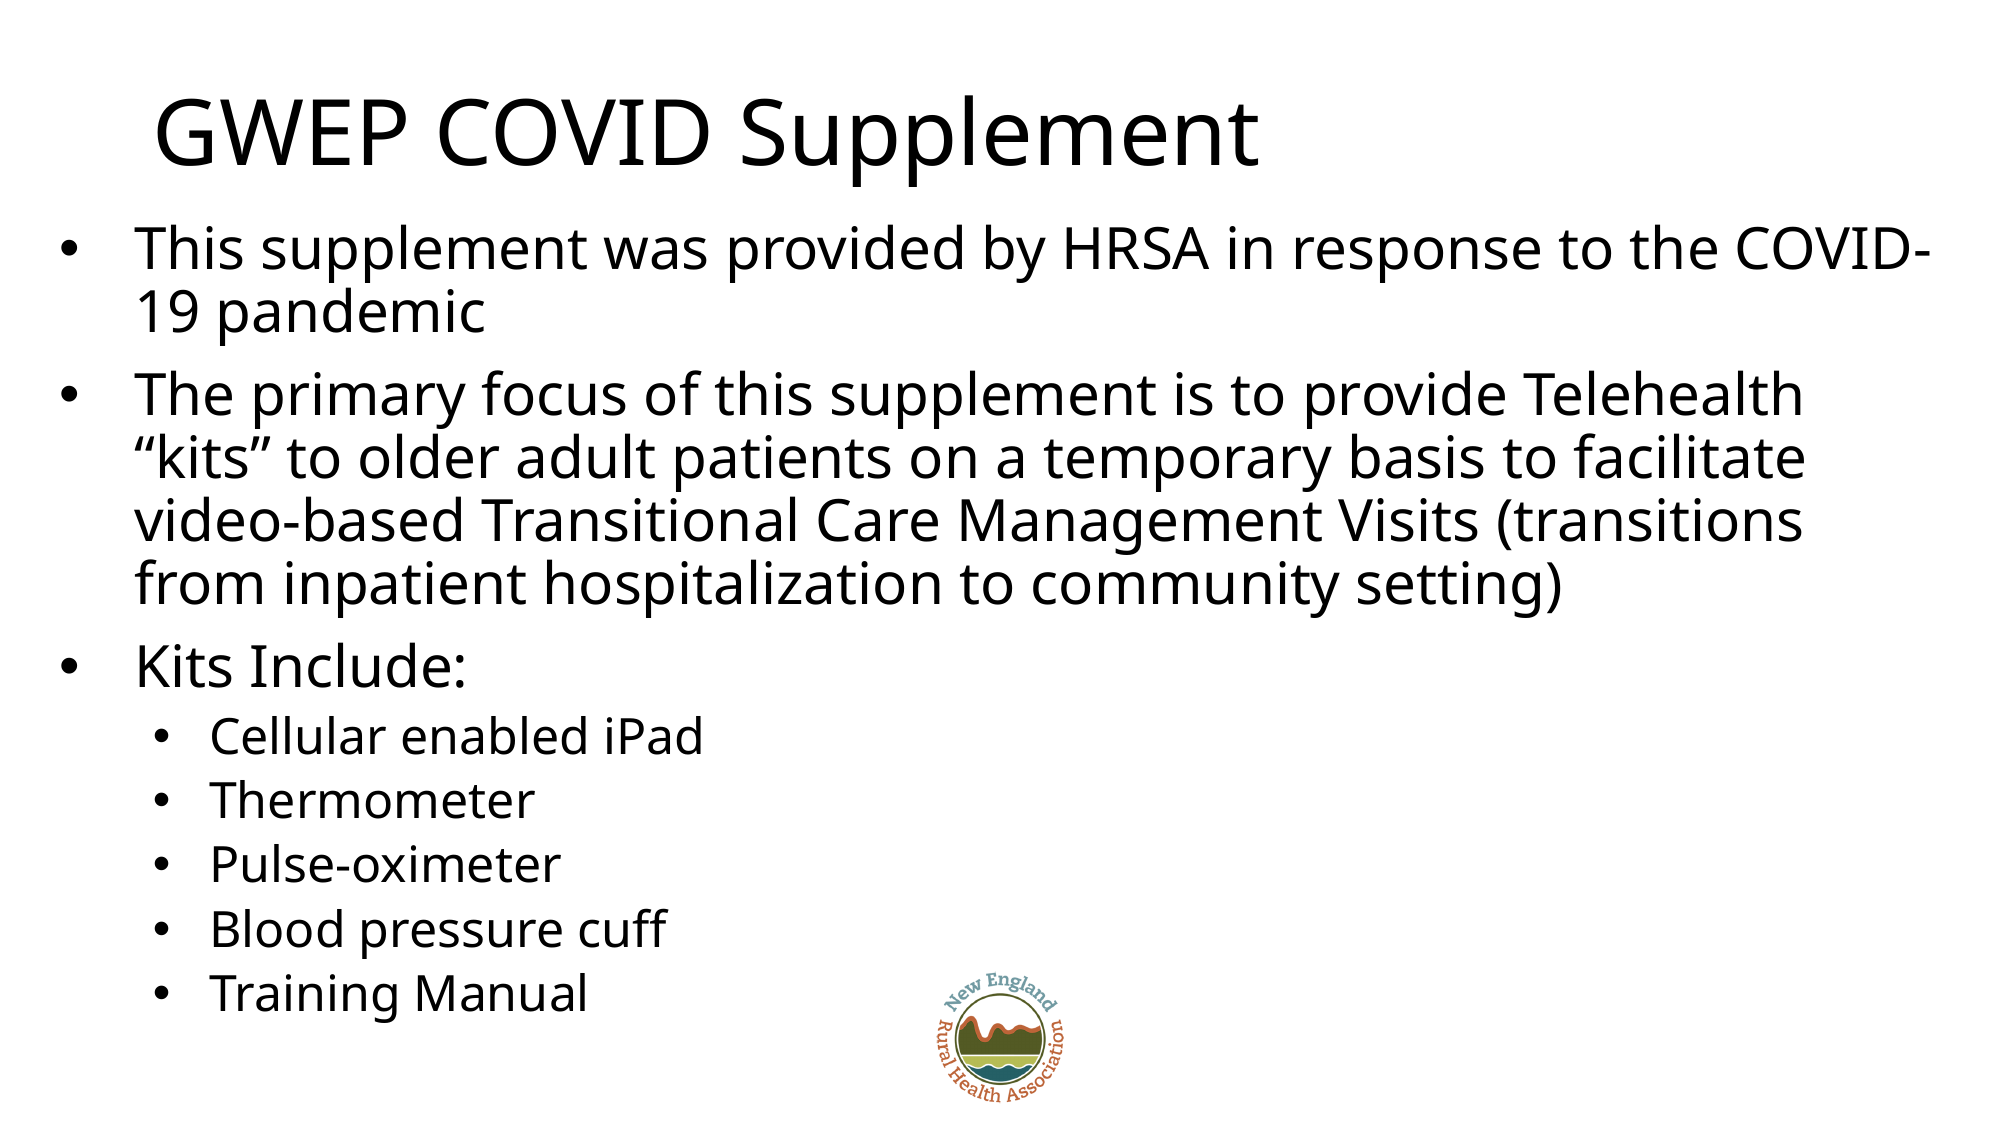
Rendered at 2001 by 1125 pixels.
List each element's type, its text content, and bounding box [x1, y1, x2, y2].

list This supplement was provided by HRSA in response to the COVID-19 pandemic The primary focus of this supplement is to provide Telehealth “kits” to older adult patients on a temporary basis to facilitate video-based Transitional Care Management Visits (transitions from inpatient hospitalization to community setting) Kits Include: Cellular enabled iPad Thermometer Pulse-oximeter Blood pressure cuff Training Manual [44, 211, 1956, 1075]
picture [934, 1075, 1066, 1105]
title GWEP COVID Supplement [137, 59, 1863, 211]
